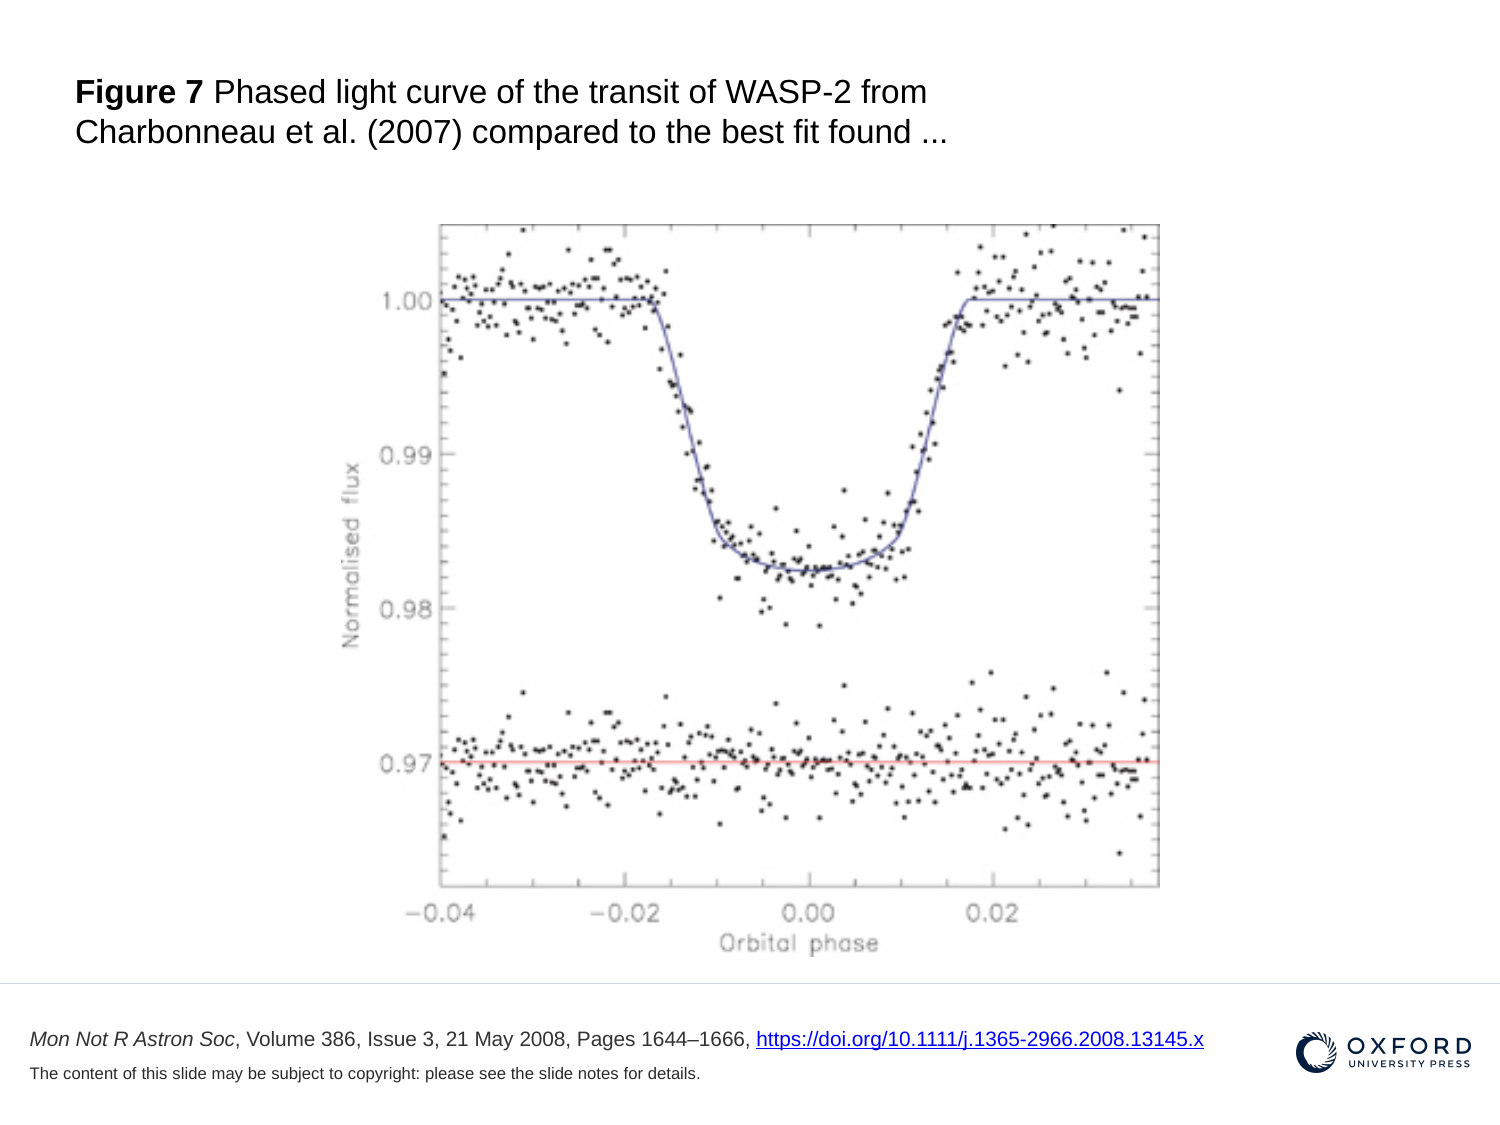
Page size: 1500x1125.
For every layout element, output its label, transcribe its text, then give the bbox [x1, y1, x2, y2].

footer Mon Not R Astron Soc, Volume 386, Issue 3, 21 May 2008, Pages 1644–1666, https://doi.org/10.1111/j.1365-2966.2008.13145.x The content of this slide may be subject to copyright: please see the slide notes for details. [0, 983, 1260, 1125]
picture [341, 224, 1160, 957]
title Figure 7 Phased light curve of the transit of WASP-2 from Charbonneau et al. (2007) compared to the best fit found ... [75, 69, 1078, 171]
picture [1296, 1032, 1471, 1073]
